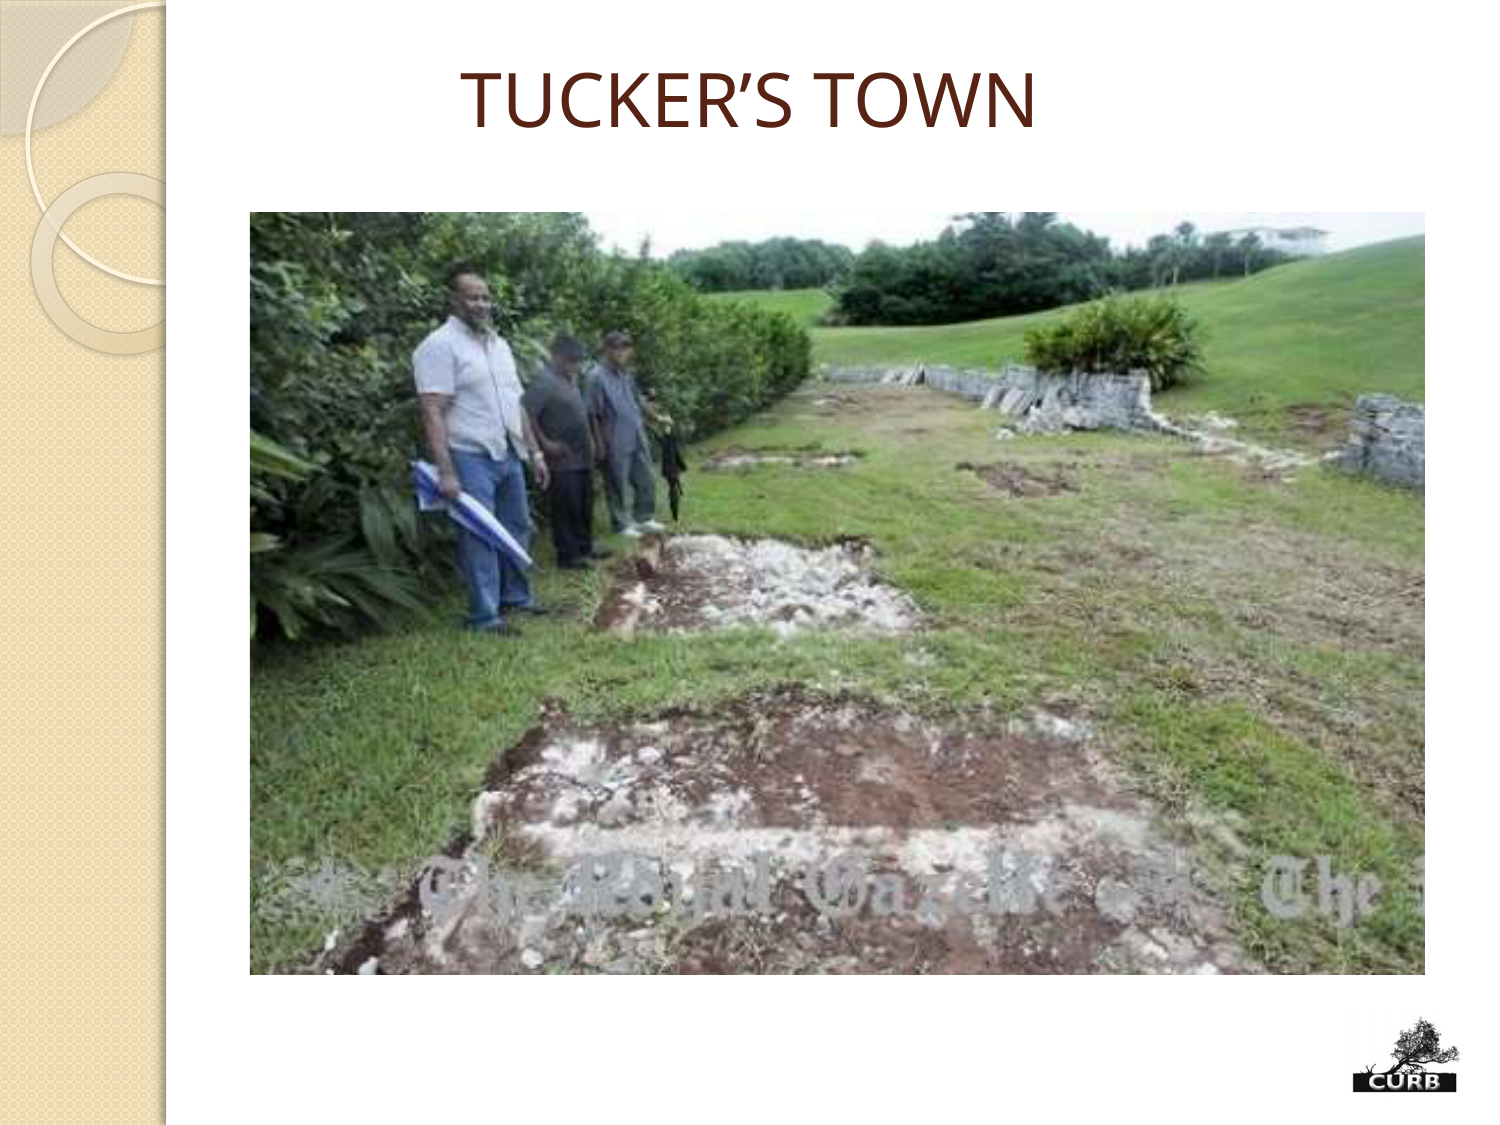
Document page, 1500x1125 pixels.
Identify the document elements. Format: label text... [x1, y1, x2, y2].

picture [1349, 1012, 1464, 1099]
title TUCKER’S TOWN [75, 45, 1425, 150]
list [249, 212, 1426, 976]
